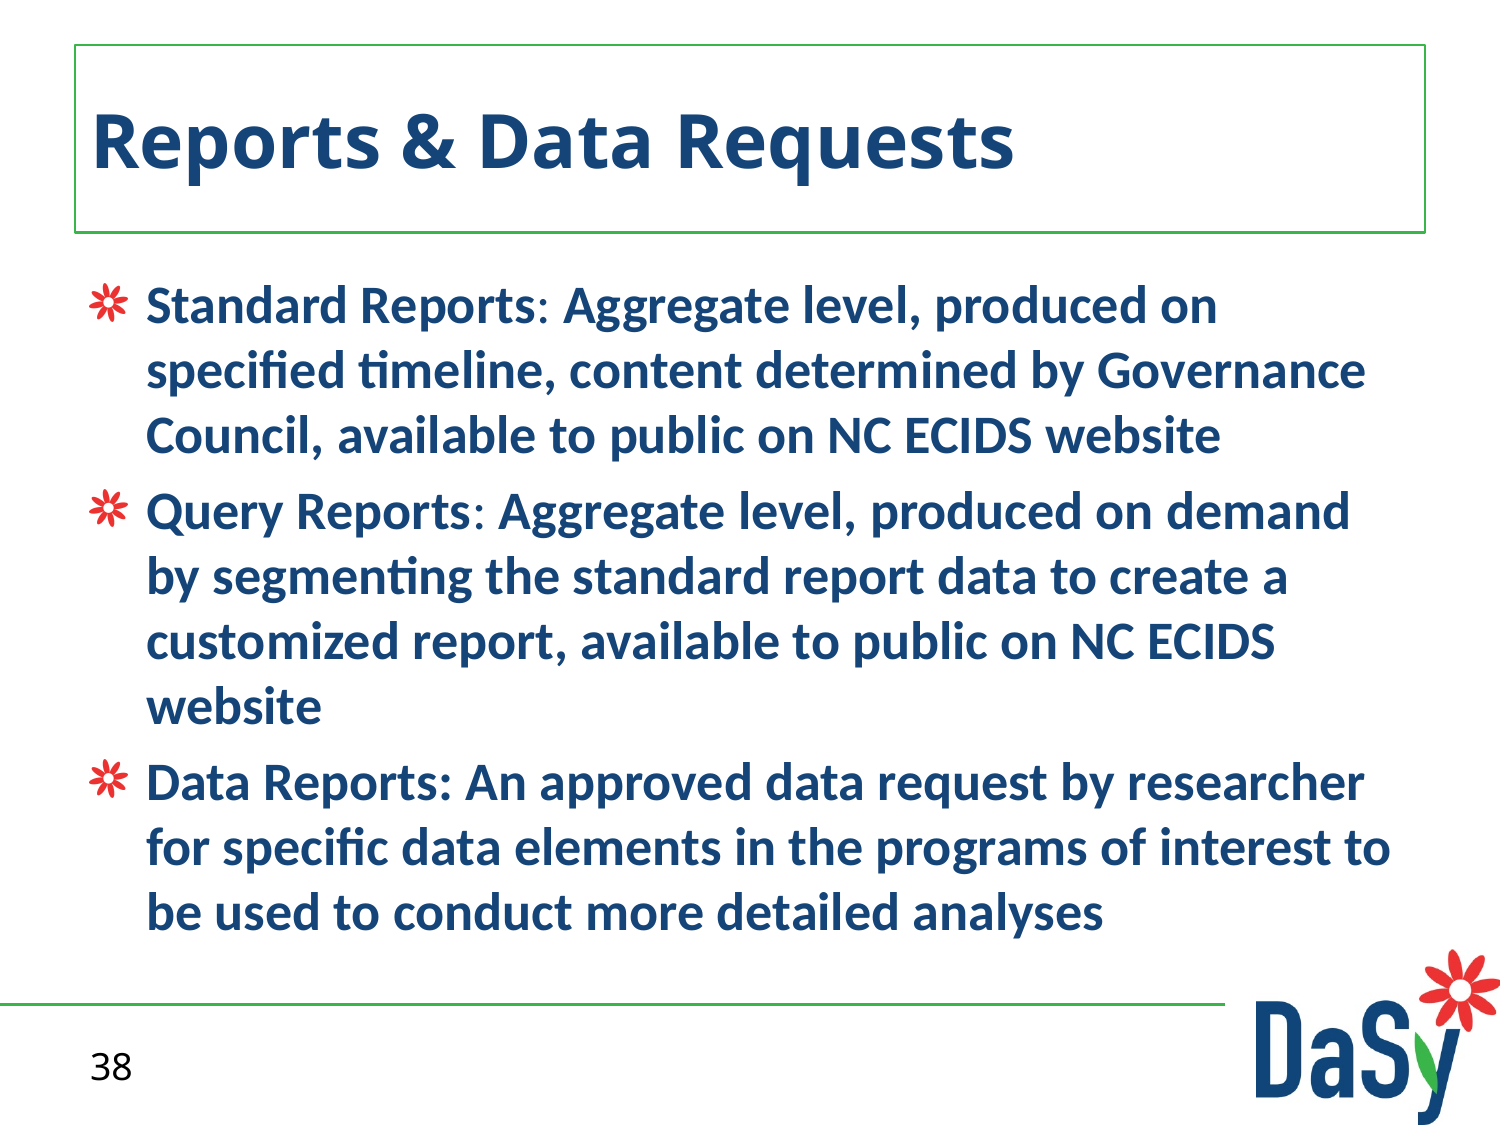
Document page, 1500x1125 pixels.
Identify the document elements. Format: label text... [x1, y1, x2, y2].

list Standard Reports: Aggregate level, produced on specified timeline, content determined by Governance Council, available to public on NC ECIDS website Query Reports: Aggregate level, produced on demand by segmenting the standard report data to create a customized report, available to public on NC ECIDS website Data Reports: An approved data request by researcher for specific data elements in the programs of interest to be used to conduct more detailed analyses [75, 262, 1425, 963]
picture [1256, 949, 1500, 1125]
picture [89, 283, 128, 322]
slide_number 38 [75, 1038, 425, 1098]
title Reports & Data Requests [74, 44, 1426, 234]
picture [89, 759, 128, 798]
picture [89, 489, 128, 527]
